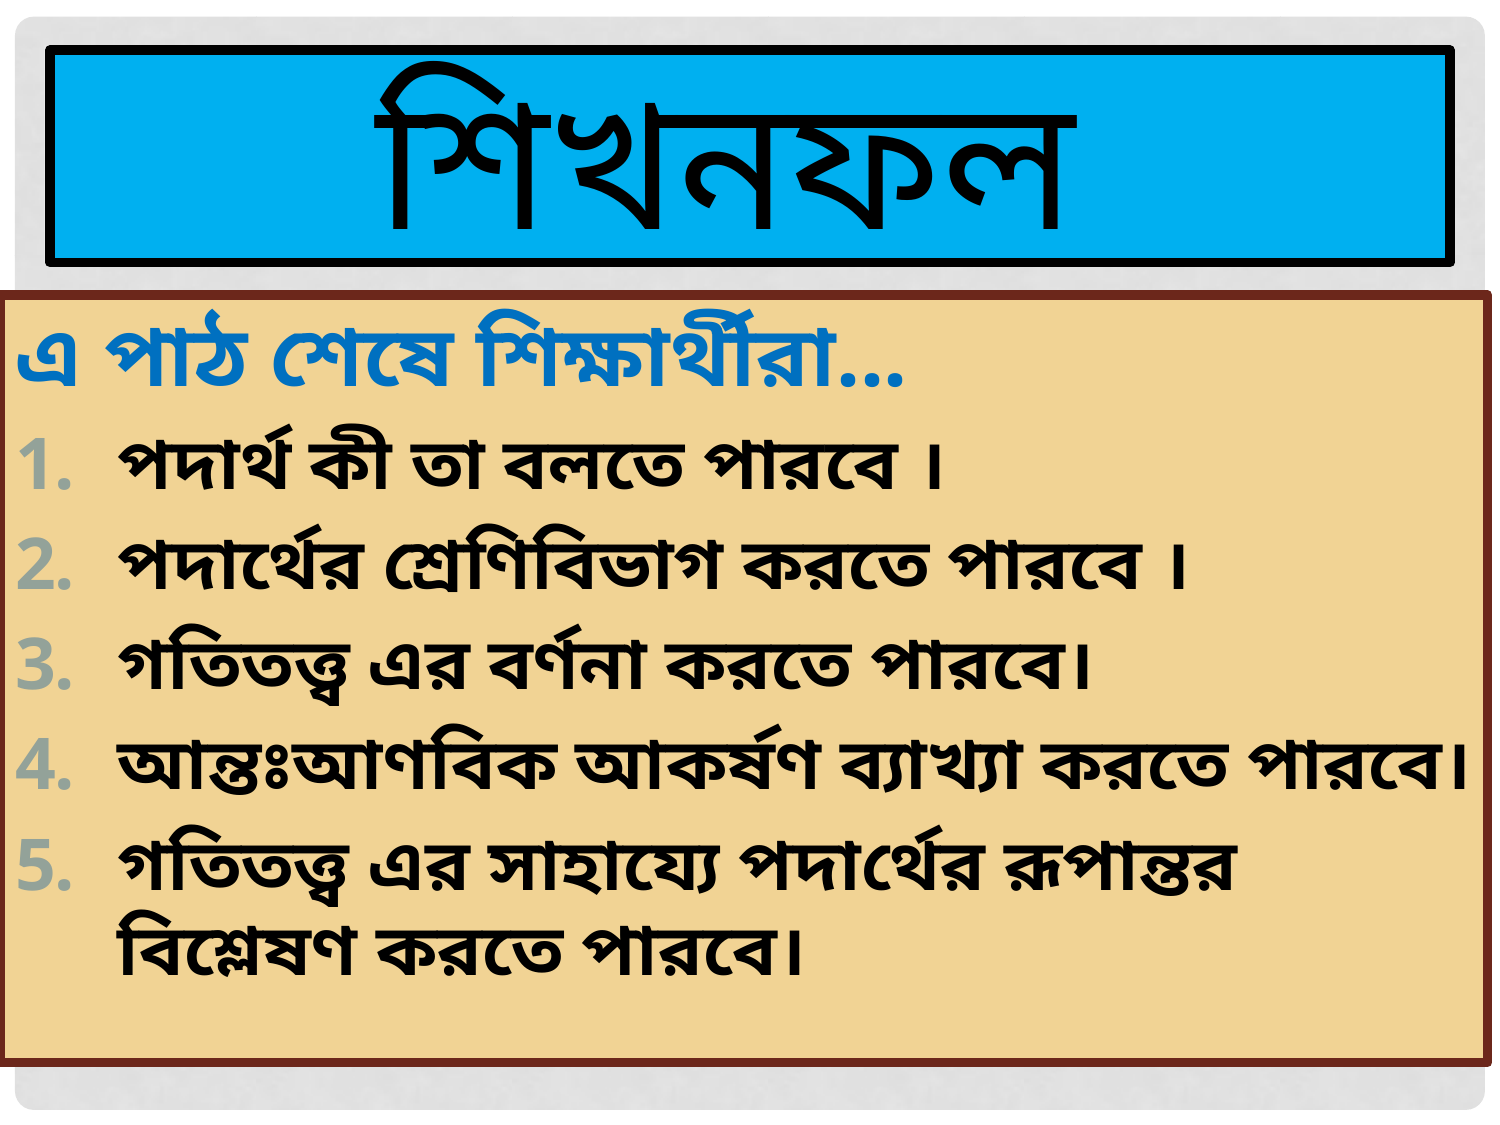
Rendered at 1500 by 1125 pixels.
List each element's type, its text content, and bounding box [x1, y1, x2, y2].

list এ পাঠ শেষে শিক্ষার্থীরা... পদার্থ কী তা বলতে পারবে । পদার্থের শ্রেণিবিভাগ করতে পারবে । গতিতত্ত্ব এর বর্ণনা করতে পারবে। আন্তঃআণবিক আকর্ষণ ব্যাখ্যা করতে পারবে। গতিতত্ত্ব এর সাহায্যে পদার্থের রূপান্তর বিশ্লেষণ করতে পারবে। [0, 295, 1488, 1063]
title শিখনফল [50, 50, 1450, 263]
